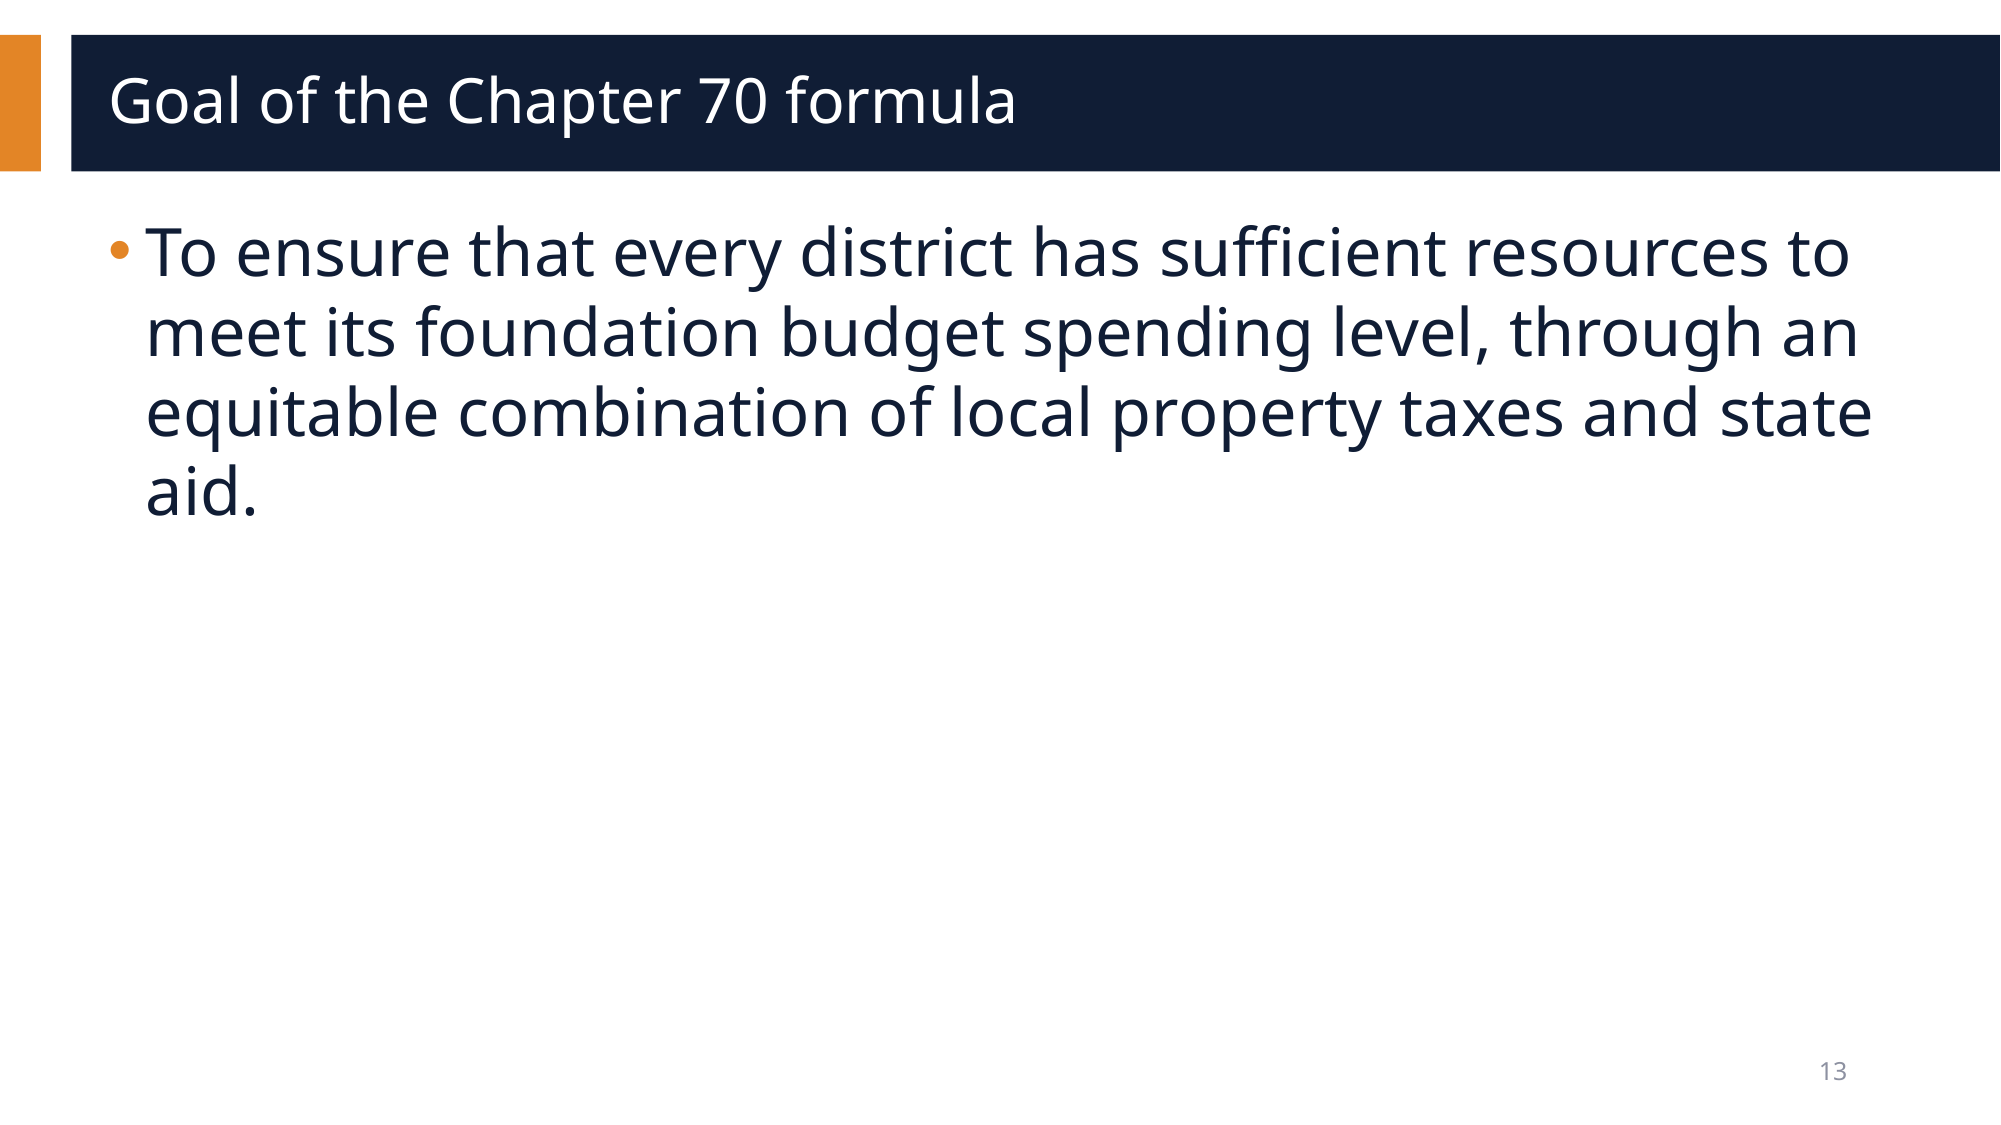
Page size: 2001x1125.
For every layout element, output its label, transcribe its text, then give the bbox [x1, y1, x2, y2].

slide_number 13 [1412, 1042, 1863, 1103]
title Goal of the Chapter 70 formula [93, 47, 1959, 159]
list To ensure that every district has sufficient resources to meet its foundation budget spending level, through an equitable combination of local property taxes and state aid. [93, 201, 1959, 1031]
